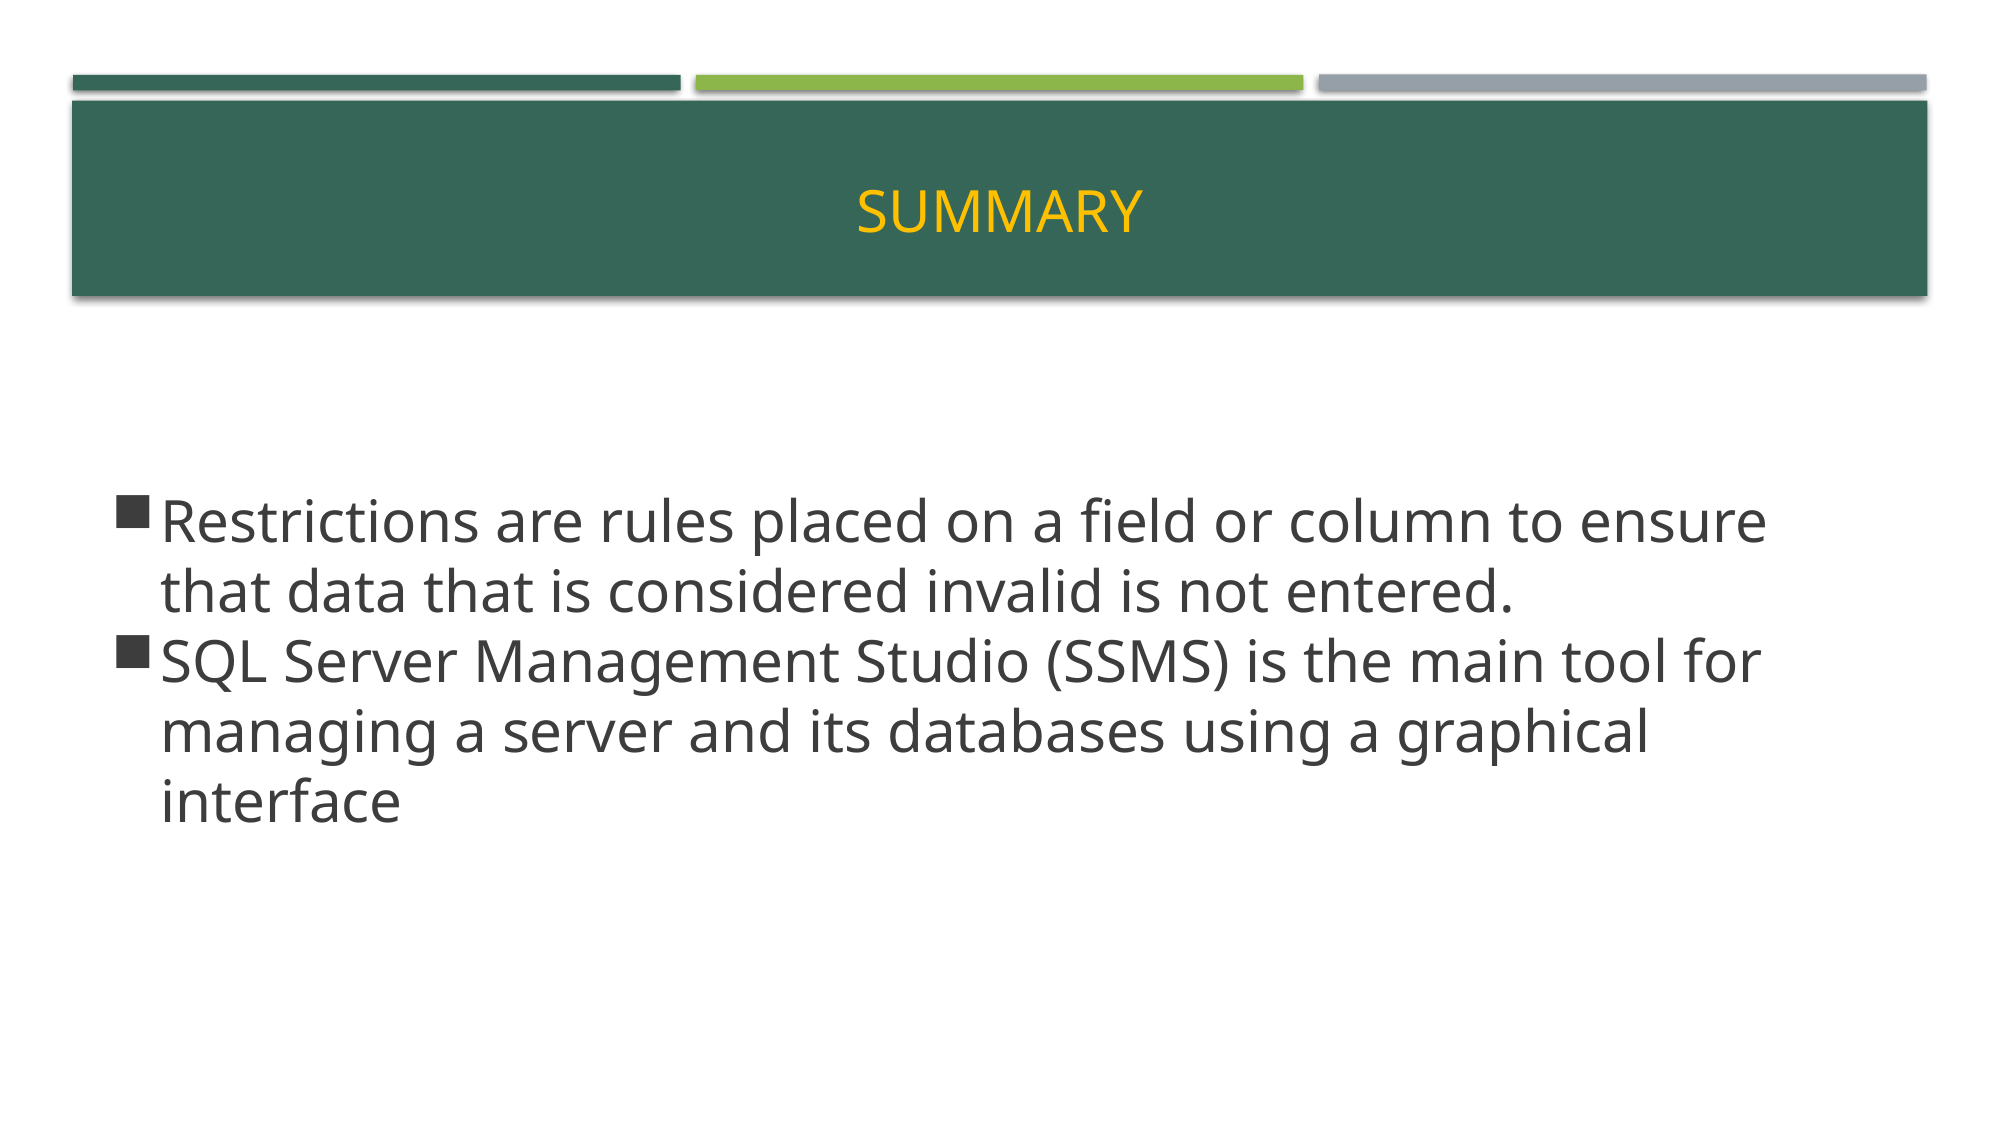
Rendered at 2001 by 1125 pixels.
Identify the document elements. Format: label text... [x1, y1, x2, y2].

list Restrictions are rules placed on a field or column to ensure that data that is considered invalid is not entered. SQL Server Management Studio (SSMS) is the main tool for managing a server and its databases using a graphical interface [95, 357, 1905, 962]
title Summary [95, 115, 1905, 252]
